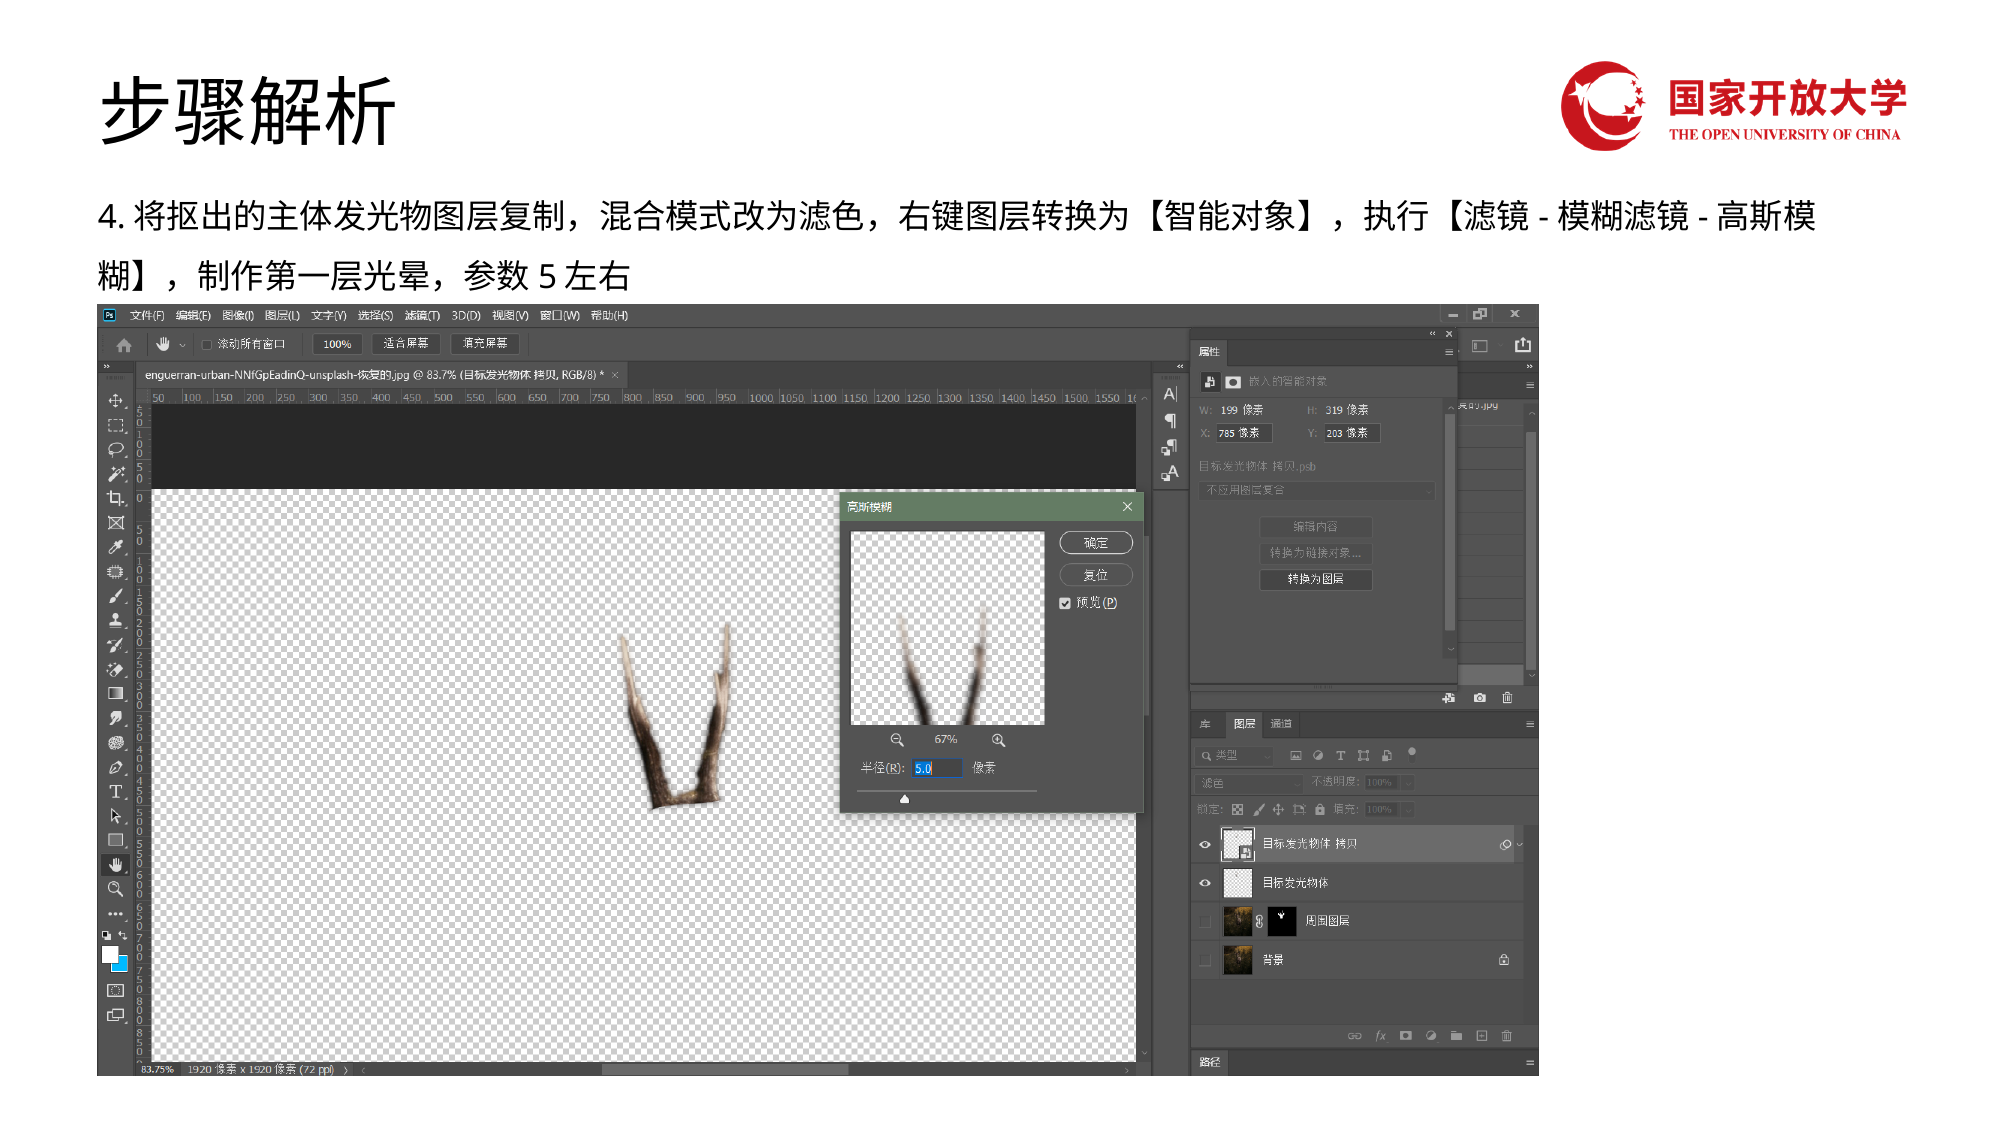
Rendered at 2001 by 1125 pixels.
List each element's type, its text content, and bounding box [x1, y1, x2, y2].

title 步骤解析 [83, 61, 1562, 168]
text_box 4.将抠出的主体发光物图层复制，混合模式改为滤色，右键图层转换为【智能对象】，执行【滤镜-模糊滤镜-高斯模糊】，制作第一层光晕，参数5左右 [83, 168, 1890, 303]
picture [1562, 61, 1910, 151]
picture [97, 304, 1539, 1076]
